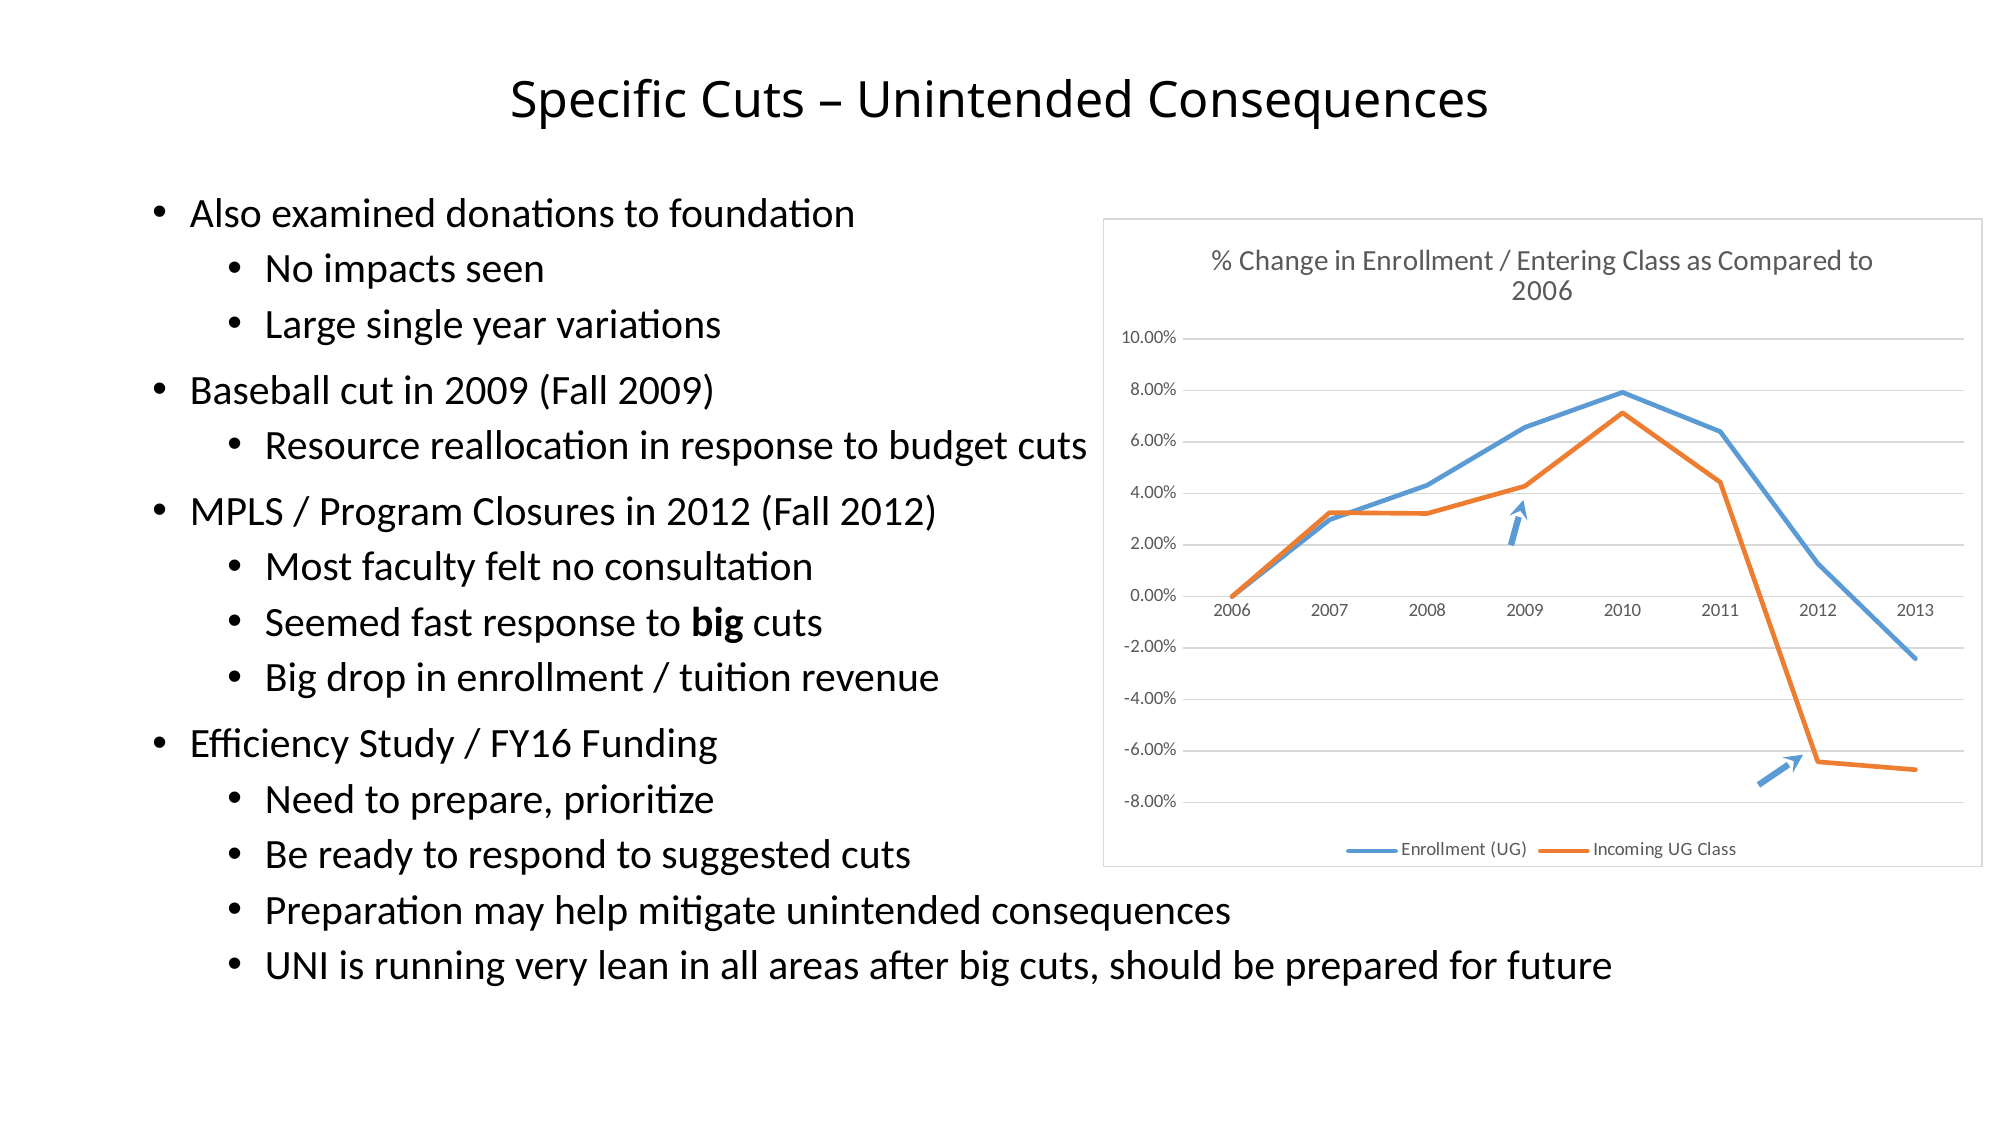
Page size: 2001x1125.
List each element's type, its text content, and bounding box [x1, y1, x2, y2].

title Specific Cuts – Unintended Consequences [137, 59, 1863, 143]
chart [1102, 218, 1983, 868]
list Also examined donations to foundation No impacts seen Large single year variations Baseball cut in 2009 (Fall 2009) Resource reallocation in response to budget cuts MPLS / Program Closures in 2012 (Fall 2012) Most faculty felt no consultation Seemed fast response to big cuts Big drop in enrollment / tuition revenue Efficiency Study / FY16 Funding Need to prepare, prioritize Be ready to respond to suggested cuts Preparation may help mitigate unintended consequences UNI is running very lean in all areas after big cuts, should be prepared for future [137, 183, 1863, 1014]
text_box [1758, 754, 1804, 785]
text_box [1510, 499, 1524, 546]
